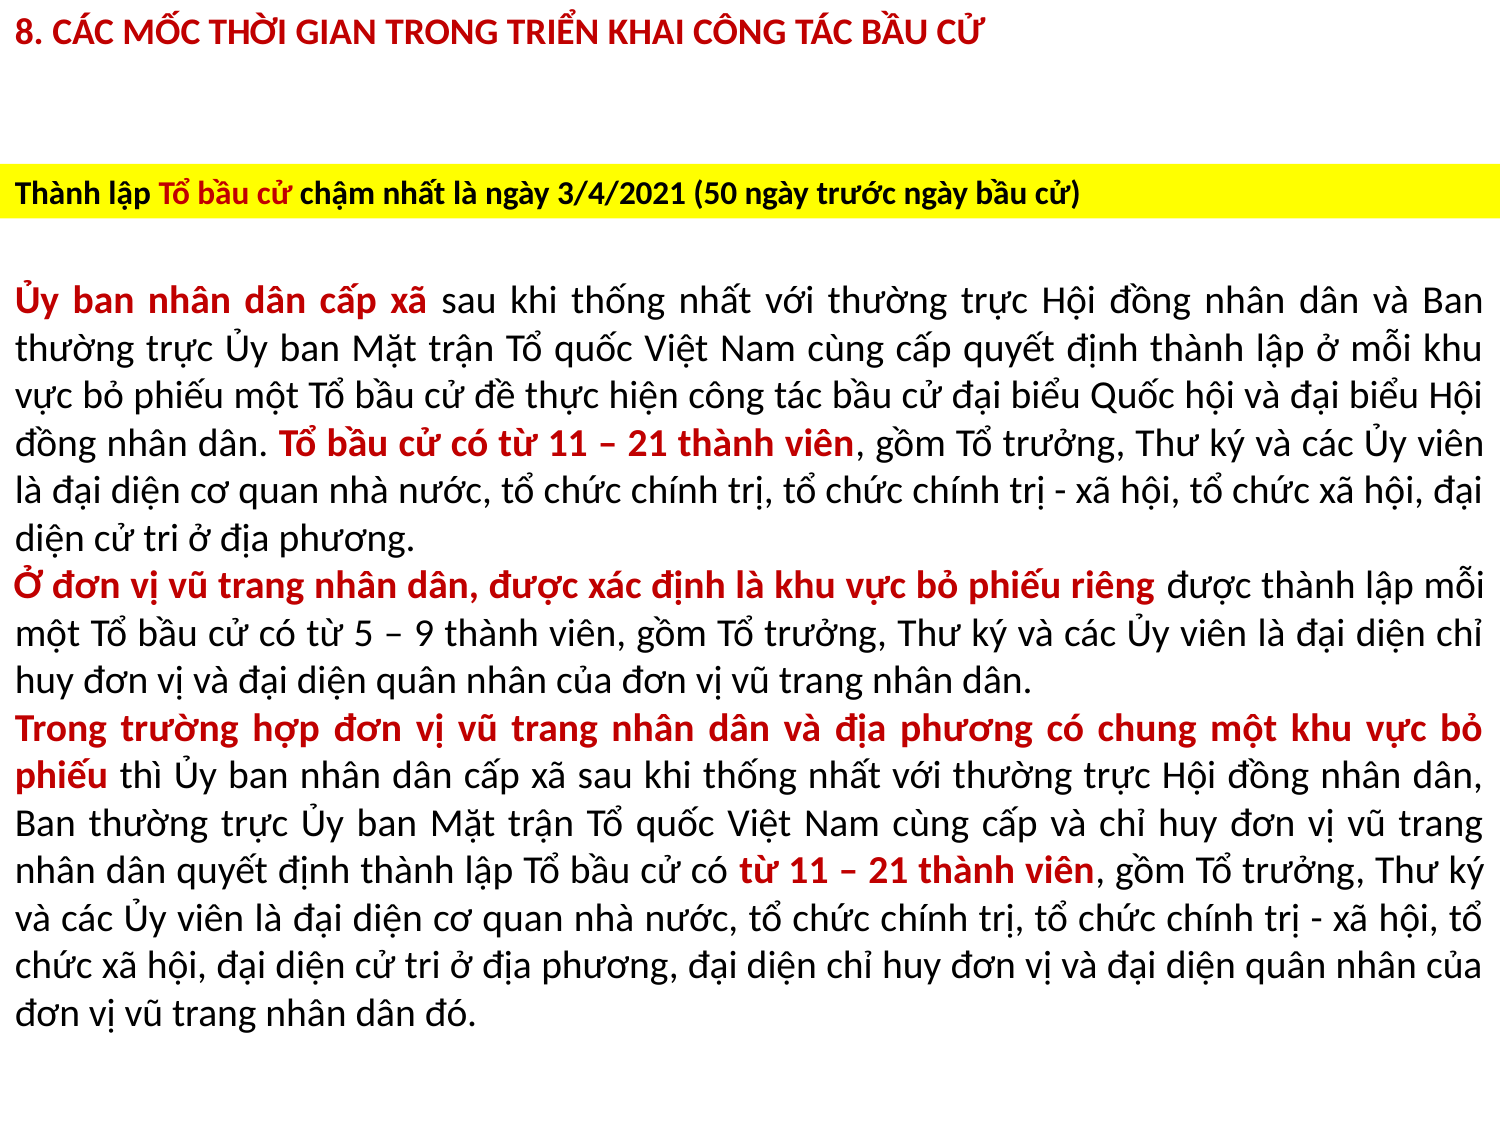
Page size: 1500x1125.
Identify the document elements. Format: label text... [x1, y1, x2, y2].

text_box 8. CÁC MỐC THỜI GIAN TRONG TRIỂN KHAI CÔNG TÁC BẦU CỬ [0, 0, 1500, 150]
text_box Ủy ban nhân dân cấp xã sau khi thống nhất với thường trực Hội đồng nhân dân và Ban thường trực Ủy ban Mặt trận Tổ quốc Việt Nam cùng cấp quyết định thành lập ở mỗi khu vực bỏ phiếu một Tổ bầu cử đề thực hiện công tác bầu cử đại biểu Quốc hội và đại biểu Hội đồng nhân dân. Tổ bầu cử có từ 11 – 21 thành viên, gồm Tổ trưởng, Thư ký và các Ủy viên là đại diện cơ quan nhà nước, tổ chức chính trị, tổ chức chính trị - xã hội, tổ chức xã hội, đại diện cử tri ở địa phương. Ở đơn vị vũ trang nhân dân, được xác định là khu vực bỏ phiếu riêng được thành lập mỗi một Tổ bầu cử có từ 5 – 9 thành viên, gồm Tổ trưởng, Thư ký và các Ủy viên là đại diện chỉ huy đơn vị và đại diện quân nhân của đơn vị vũ trang nhân dân. Trong trường hợp đơn vị vũ trang nhân dân và địa phương có chung một khu vực bỏ phiếu thì Ủy ban nhân dân cấp xã sau khi thống nhất với thường trực Hội đồng nhân dân, Ban thường trực Ủy ban Mặt trận Tổ quốc Việt Nam cùng cấp và chỉ huy đơn vị vũ trang nhân dân quyết định thành lập Tổ bầu cử có từ 11 – 21 thành viên, gồm Tổ trưởng, Thư ký và các Ủy viên là đại diện cơ quan nhà nước, tổ chức chính trị, tổ chức chính trị - xã hội, tổ chức xã hội, đại diện cử tri ở địa phương, đại diện chỉ huy đơn vị và đại diện quân nhân của đơn vị vũ trang nhân dân đó. [0, 267, 1500, 1042]
text_box Thành lập Tổ bầu cử chậm nhất là ngày 3/4/2021 (50 ngày trước ngày bầu cử) [0, 163, 1500, 219]
